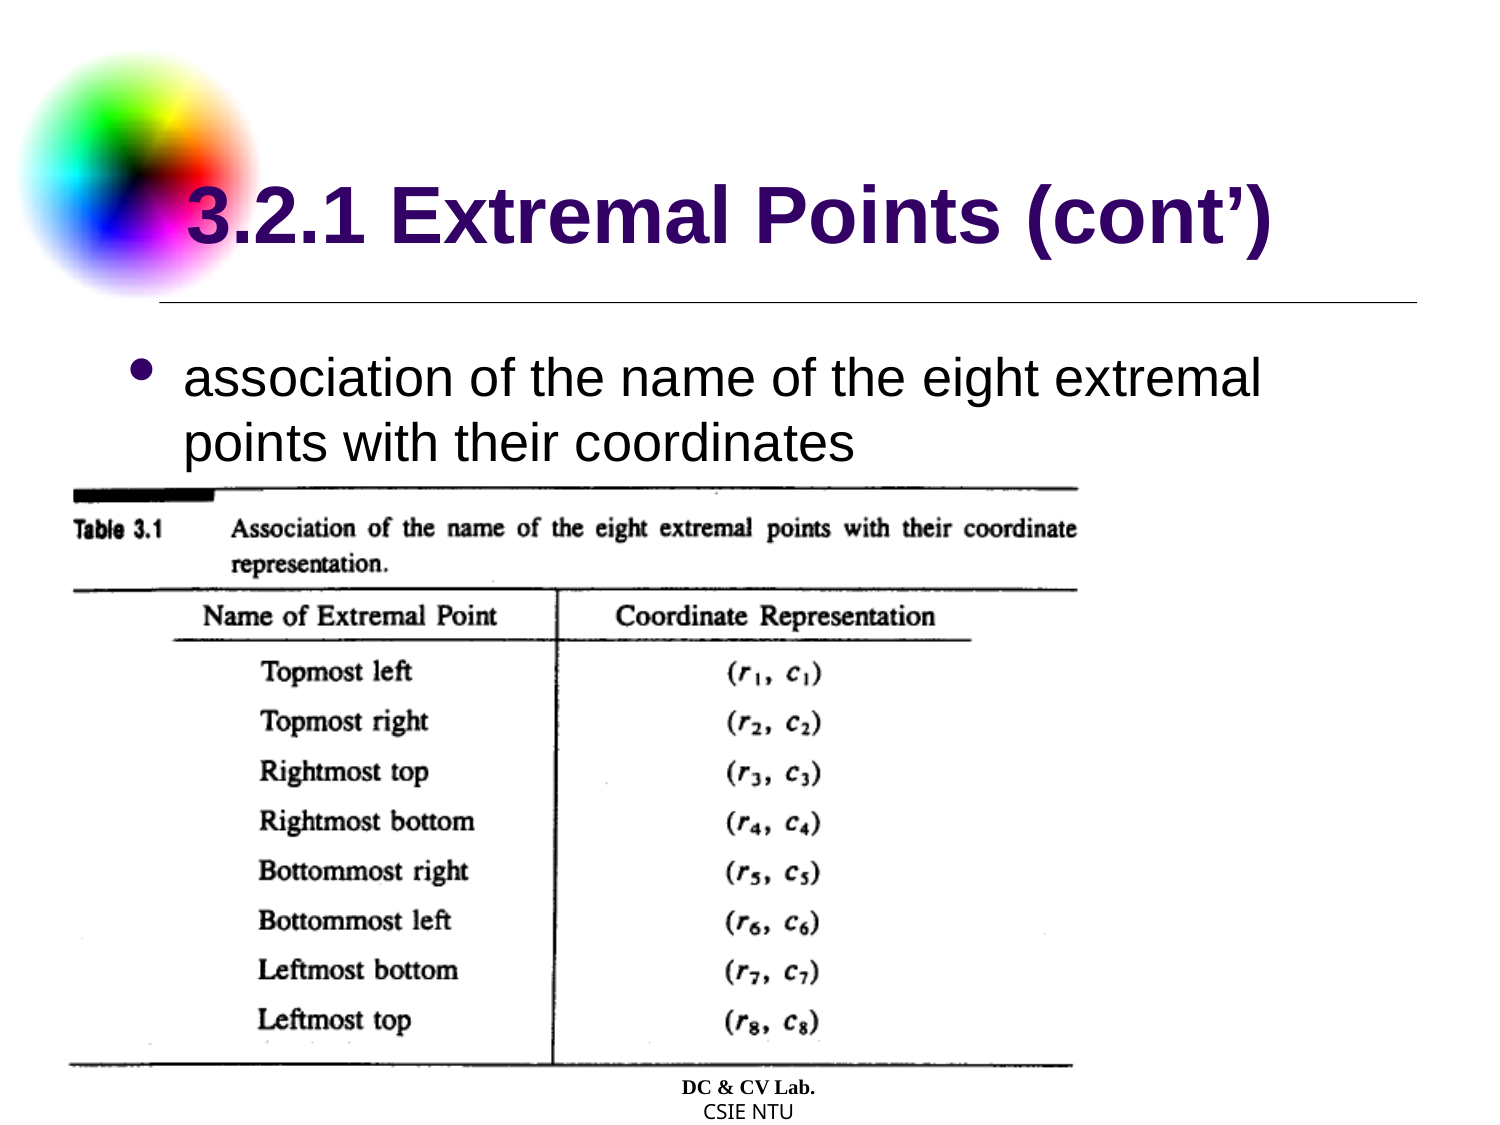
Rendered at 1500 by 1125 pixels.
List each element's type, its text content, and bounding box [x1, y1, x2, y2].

list association of the name of the eight extremal points with their coordinates [112, 334, 1412, 1059]
footer DC & CV Lab. CSIE NTU [511, 1074, 987, 1125]
picture [0, 42, 272, 318]
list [64, 477, 1081, 1074]
title 3.2.1 Extremal Points (cont’) [171, 54, 1500, 268]
